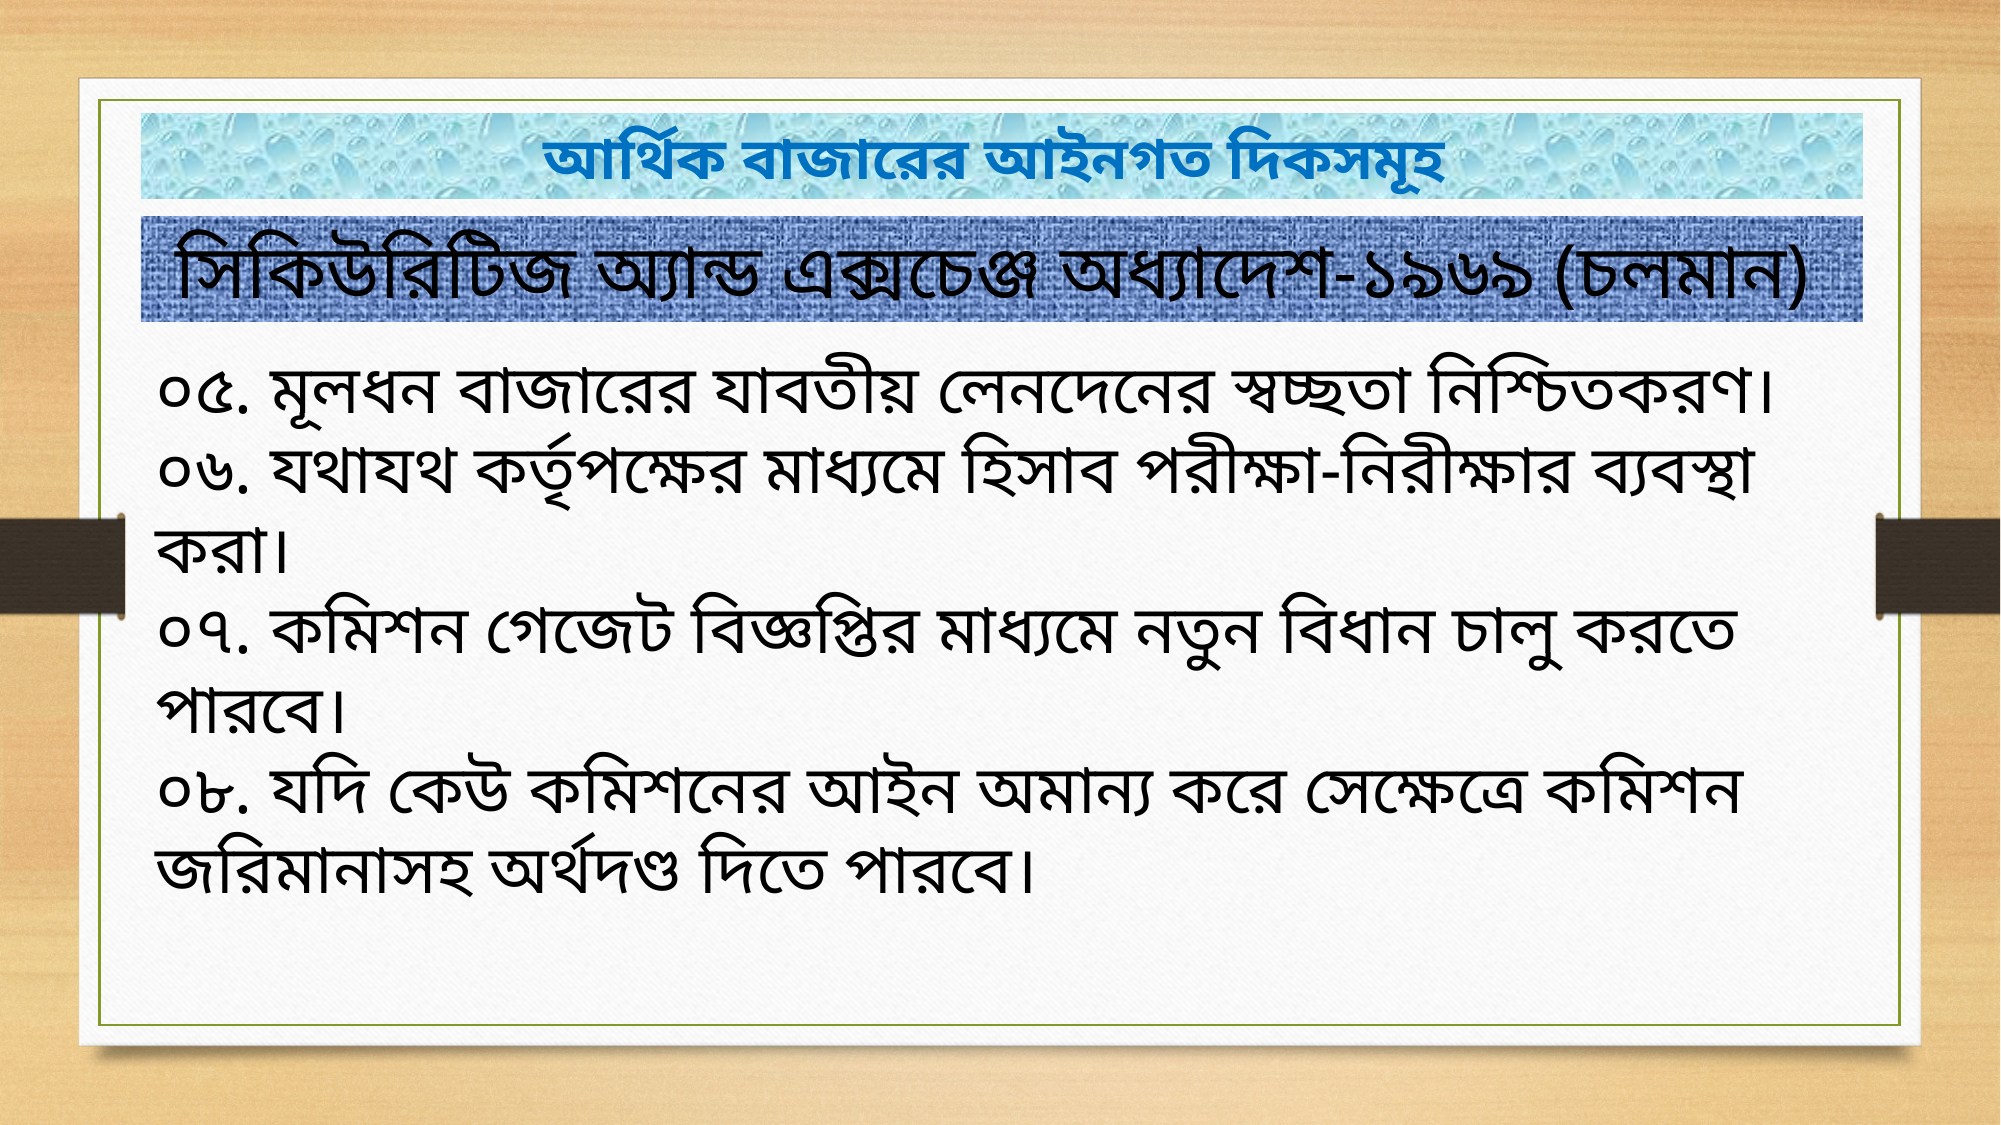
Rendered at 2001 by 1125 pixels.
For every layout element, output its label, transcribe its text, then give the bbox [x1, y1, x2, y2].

text_box ০৫. মূলধন বাজারের যাবতীয় লেনদেনের স্বচ্ছতা নিশ্চিতকরণ। ০৬. যথাযথ কর্তৃপক্ষের মাধ্যমে হিসাব পরীক্ষা-নিরীক্ষার ব্যবস্থা করা। ০৭. কমিশন গেজেট বিজ্ঞপ্তির মাধ্যমে নতুন বিধান চালু করতে পারবে। ০৮. যদি কেউ কমিশনের আইন অমান্য করে সেক্ষেত্রে কমিশন জরিমানাসহ অর্থদণ্ড দিতে পারবে। [140, 339, 1863, 915]
picture [0, 0, 2001, 1125]
text_box সিকিউরিটিজ অ্যান্ড এক্সচেঞ্জ অধ্যাদেশ-১৯৬৯ (চলমান) [140, 216, 1863, 322]
text_box আর্থিক বাজারের আইনগত দিকসমূহ [140, 113, 1863, 199]
